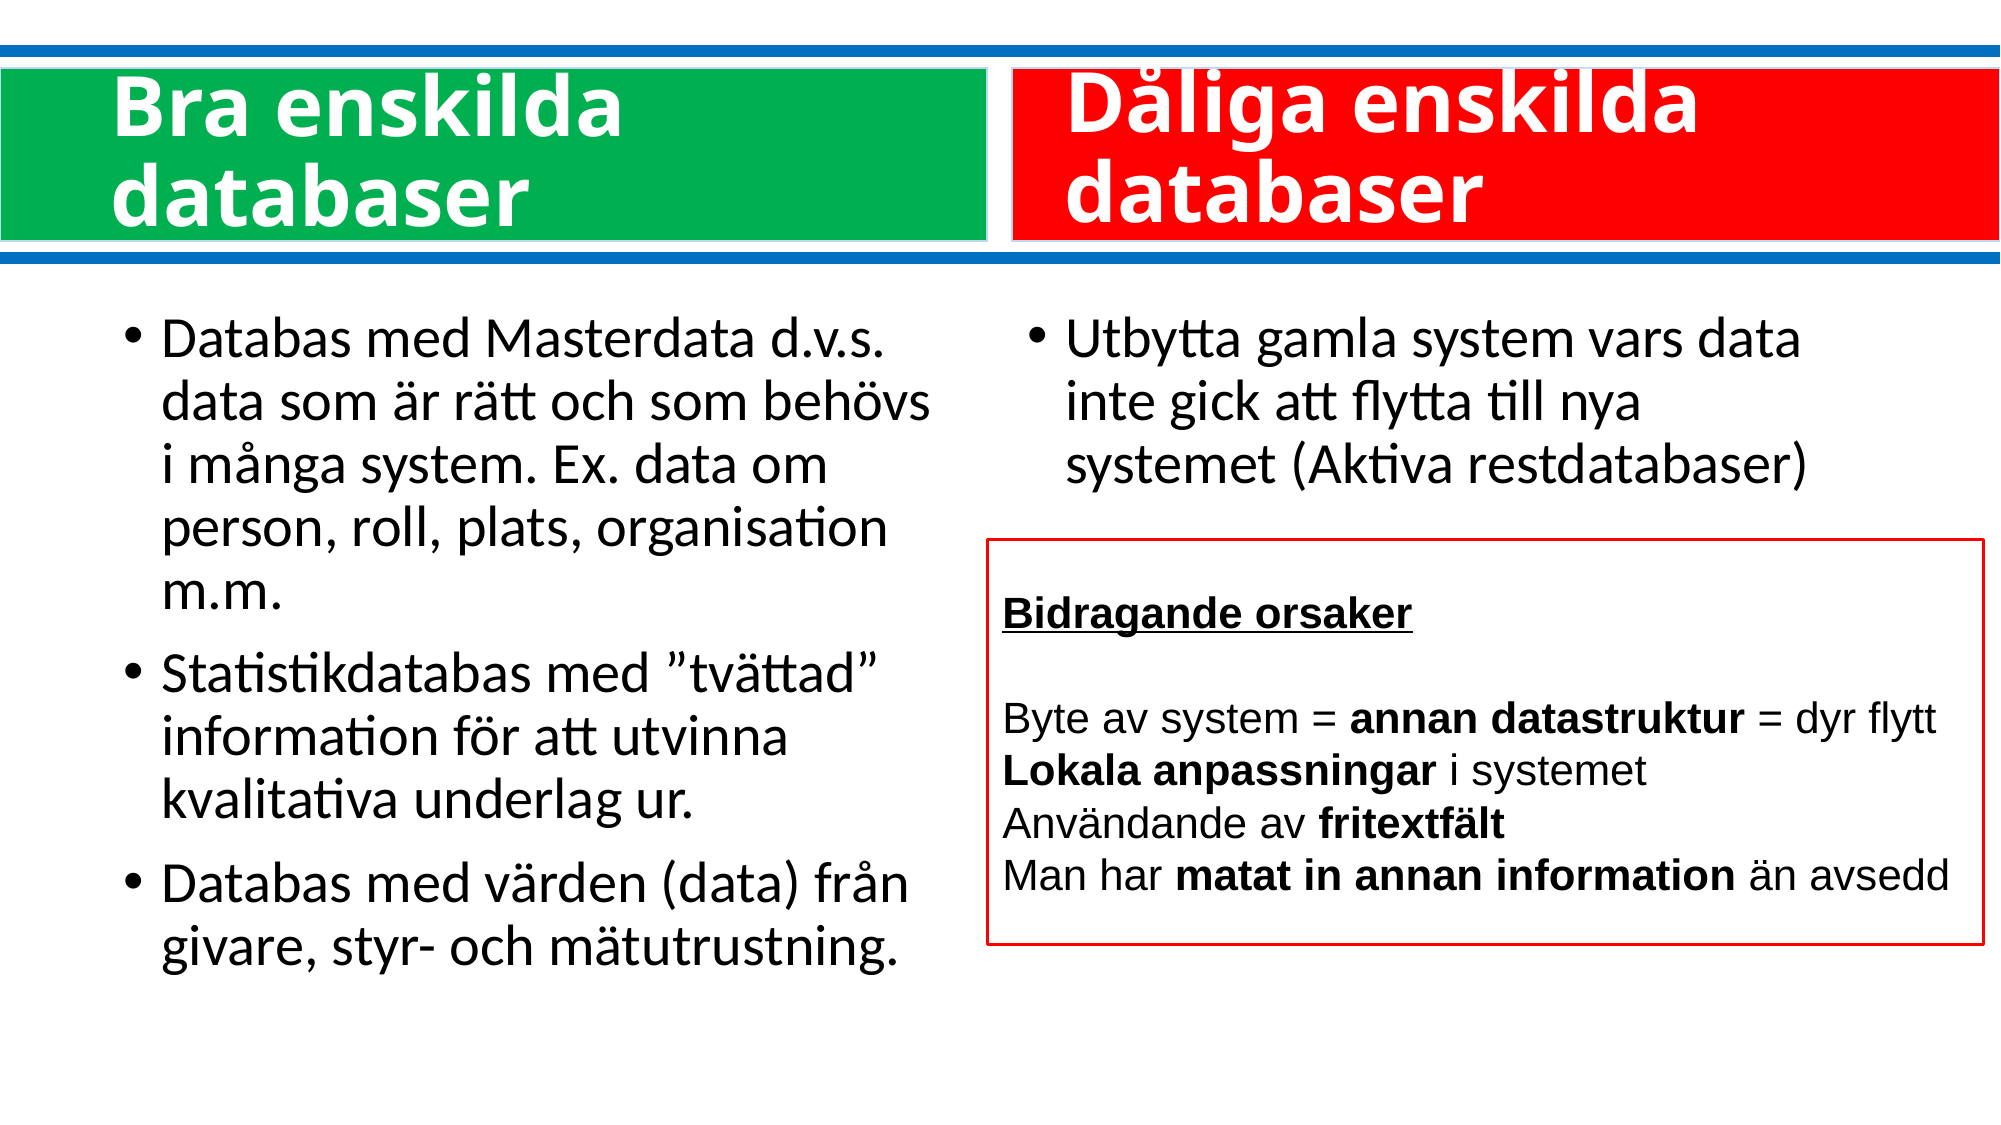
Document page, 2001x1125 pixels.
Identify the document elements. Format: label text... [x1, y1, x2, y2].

text_box [982, 45, 1049, 57]
text_box Dåliga enskilda databaser [1049, 41, 1936, 259]
text_box [1936, 242, 2000, 252]
text_box Bra enskilda databaser [95, 45, 982, 264]
text_box [982, 67, 988, 242]
text_box [1936, 45, 2000, 57]
text_box [0, 45, 95, 57]
list Utbytta gamla system vars data inte gick att flytta till nya systemet (Aktiva restdatabaser) Varför blir det så? [1012, 299, 1863, 539]
text_box [0, 252, 95, 264]
text_box [0, 242, 95, 252]
text_box [982, 252, 2000, 264]
text_box [0, 67, 95, 242]
text_box [1936, 67, 2000, 242]
text_box Bidragande orsaker Byte av system = annan datastruktur = dyr flytt Lokala anpassningar i systemet Användande av fritextfält Man har matat in annan information än avsedd [987, 539, 1984, 945]
list Databas med Masterdata d.v.s. data som är rätt och som behövs i många system. Ex. data om person, roll, plats, organisation m.m. Statistikdatabas med ”tvättad” information för att utvinna kvalitativa underlag ur. Databas med värden (data) från givare, styr- och mätutrustning. [108, 299, 959, 1014]
text_box [1936, 57, 2000, 67]
text_box [0, 57, 95, 67]
text_box [1011, 67, 1049, 242]
text_box [982, 57, 1049, 252]
